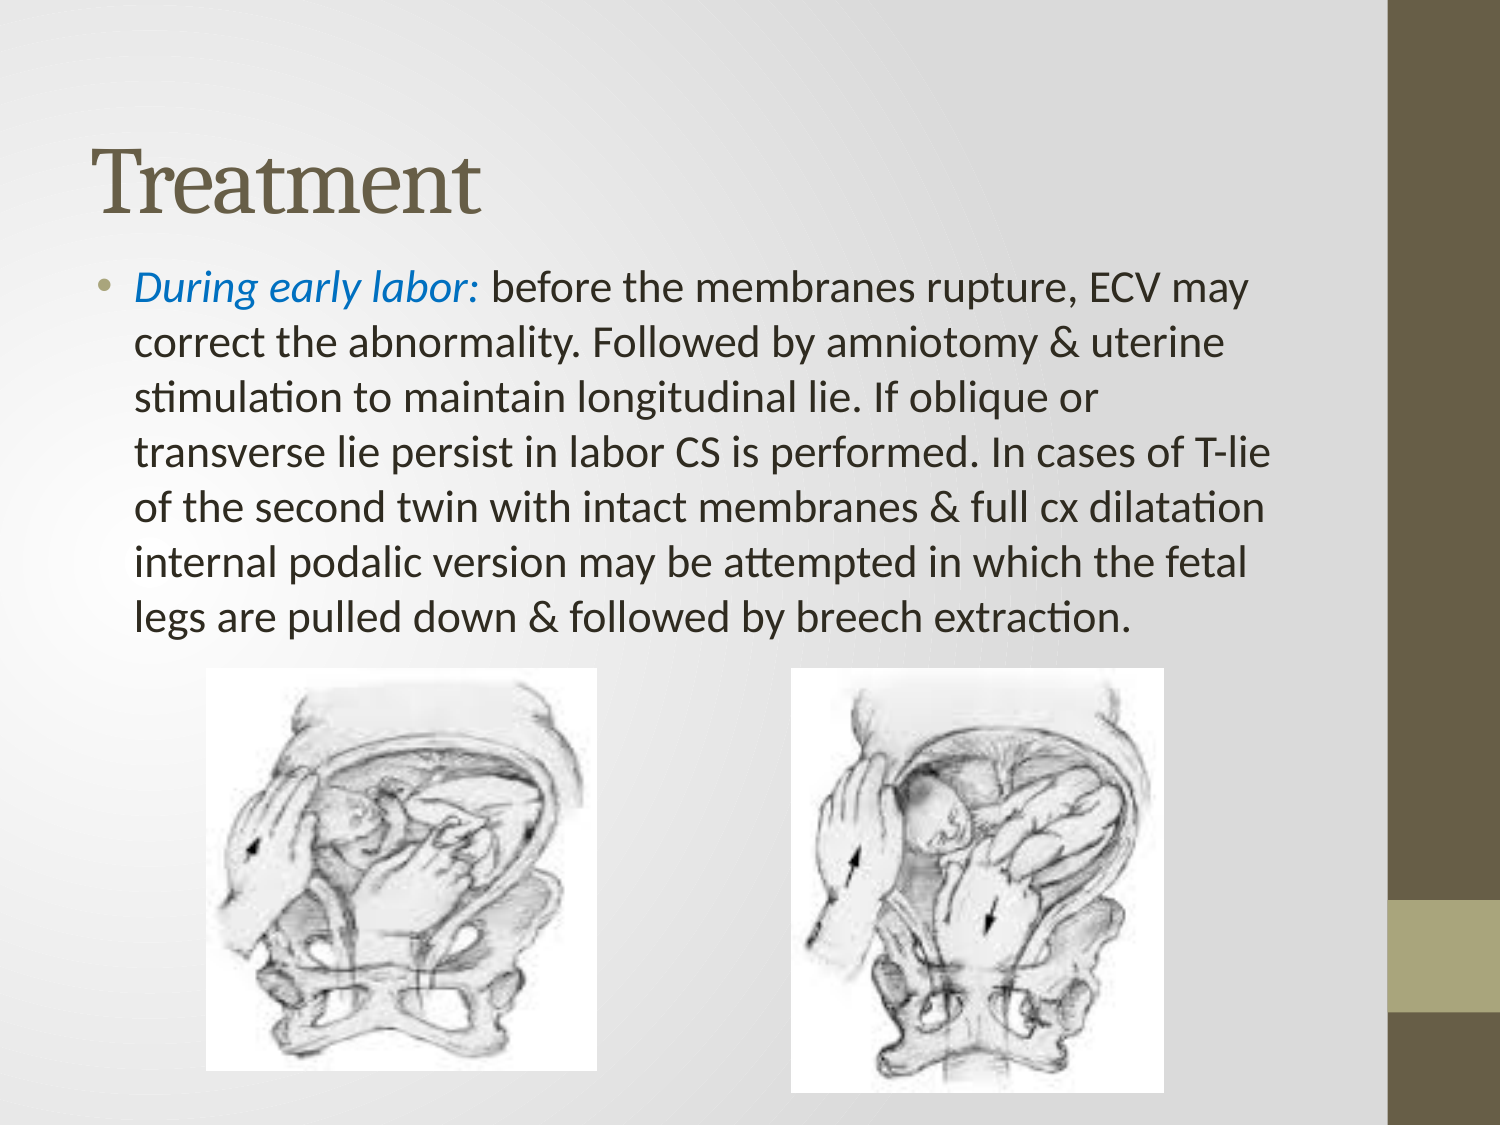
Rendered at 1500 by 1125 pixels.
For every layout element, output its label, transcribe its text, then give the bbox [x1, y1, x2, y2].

list During early labor: before the membranes rupture, ECV may correct the abnormality. Followed by amniotomy & uterine stimulation to maintain longitudinal lie. If oblique or transverse lie persist in labor CS is performed. In cases of T-lie of the second twin with intact membranes & full cx dilatation internal podalic version may be attempted in which the fetal legs are pulled down & followed by breech extraction. [62, 249, 1313, 1038]
picture [790, 668, 1164, 1093]
title Treatment [75, 138, 1325, 327]
picture [206, 668, 597, 1071]
